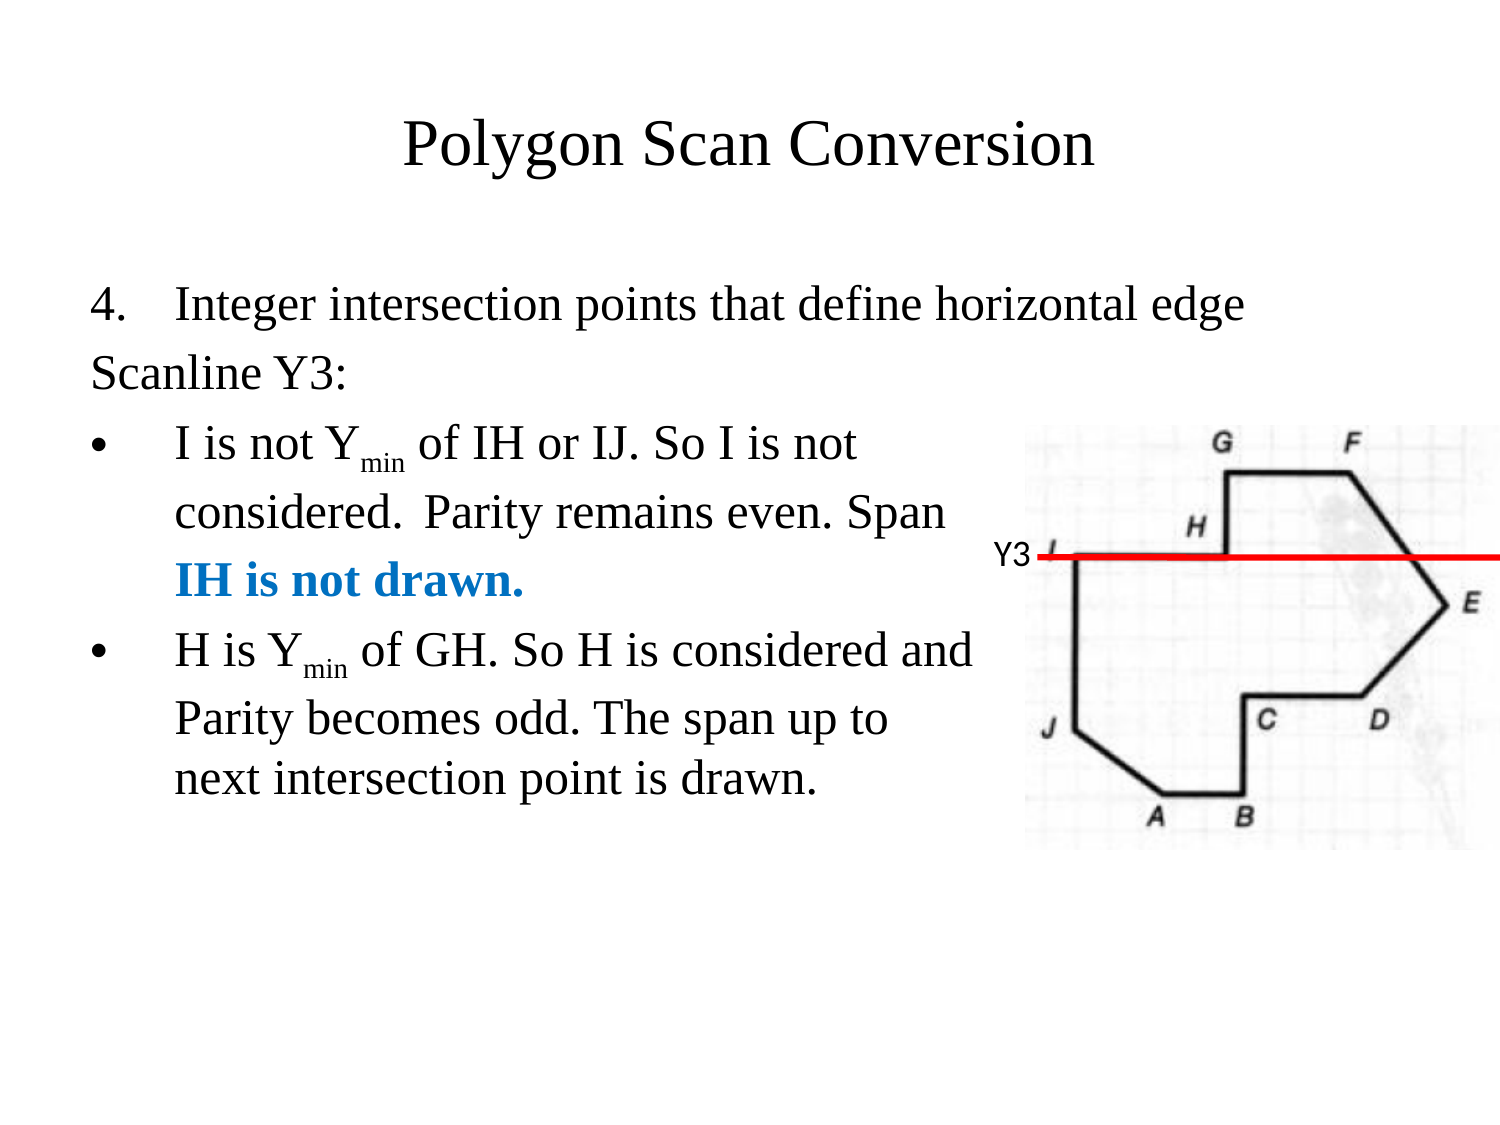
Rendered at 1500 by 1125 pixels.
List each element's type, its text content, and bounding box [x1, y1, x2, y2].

text_box Y3 [960, 505, 1019, 597]
title Polygon Scan Conversion [75, 45, 1425, 233]
list Integer intersection points that define horizontal edge Scanline Y3: I is not Ymin of IH or IJ. So I is not considered. Parity remains even. Span IH is not drawn. H is Ymin of GH. So H is considered and Parity becomes odd. The span up to next intersection point is drawn. [75, 262, 1425, 1005]
picture [1024, 424, 1500, 851]
